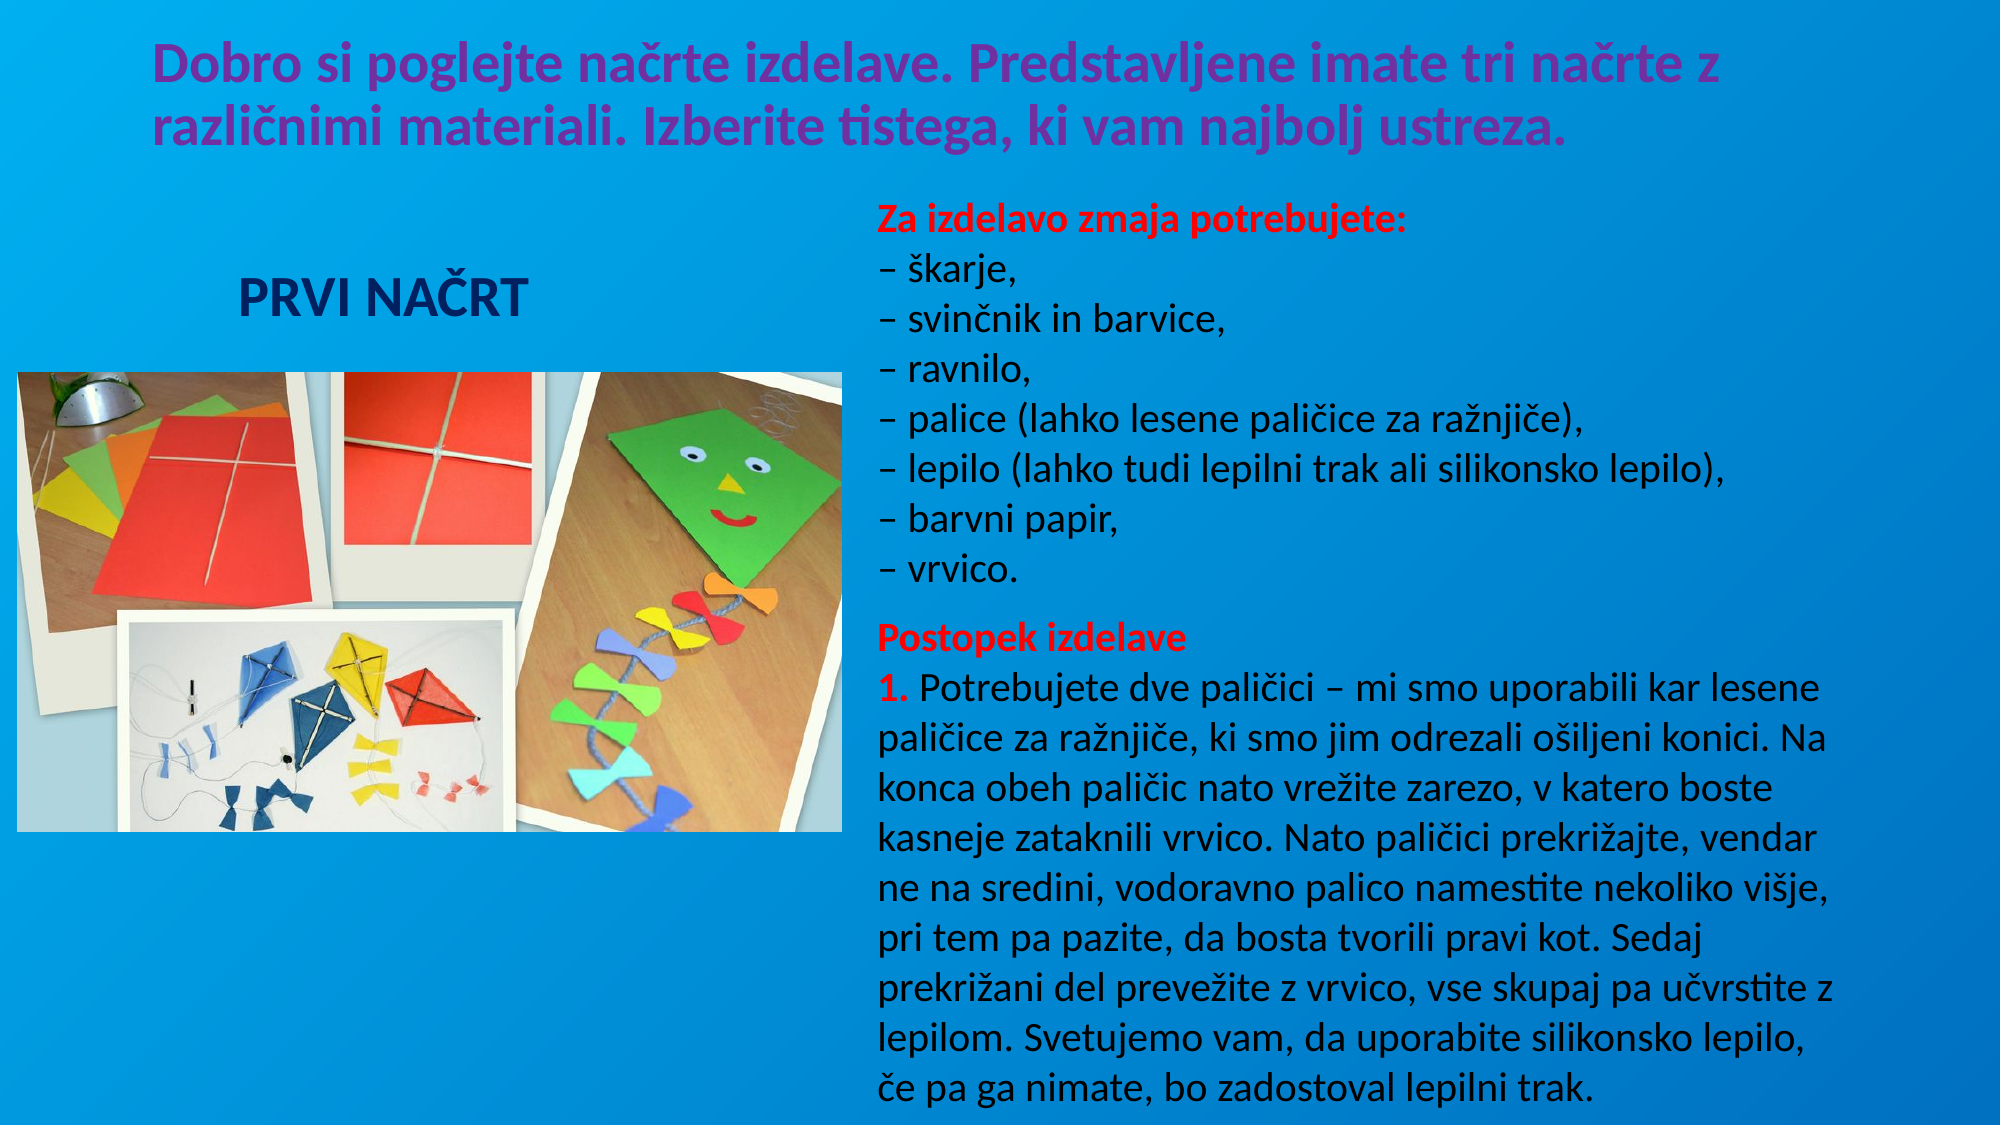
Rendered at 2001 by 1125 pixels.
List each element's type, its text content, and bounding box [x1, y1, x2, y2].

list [17, 372, 842, 832]
text_box PRVI NAČRT [224, 250, 696, 336]
text_box Postopek izdelave 1. Potrebujete dve paličici – mi smo uporabili kar lesene paličice za ražnjiče, ki smo jim odrezali ošiljeni konici. Na konca obeh paličic nato vrežite zarezo, v katero boste kasneje zataknili vrvico. Nato paličici prekrižajte, vendar ne na sredini, vodoravno palico namestite nekoliko višje, pri tem pa pazite, da bosta tvorili pravi kot. Sedaj prekrižani del prevežite z vrvico, vse skupaj pa učvrstite z lepilom. Svetujemo vam, da uporabite silikonsko lepilo, če pa ga nimate, bo zadostoval lepilni trak. [862, 602, 1863, 1117]
title Dobro si poglejte načrte izdelave. Predstavljene imate tri načrte z različnimi materiali. Izberite tistega, ki vam najbolj ustreza. [137, 0, 1863, 204]
text_box Za izdelavo zmaja potrebujete: – škarje, – svinčnik in barvice, – ravnilo, – palice (lahko lesene paličice za ražnjiče), – lepilo (lahko tudi lepilni trak ali silikonsko lepilo), – barvni papir, – vrvico. [862, 183, 1863, 598]
